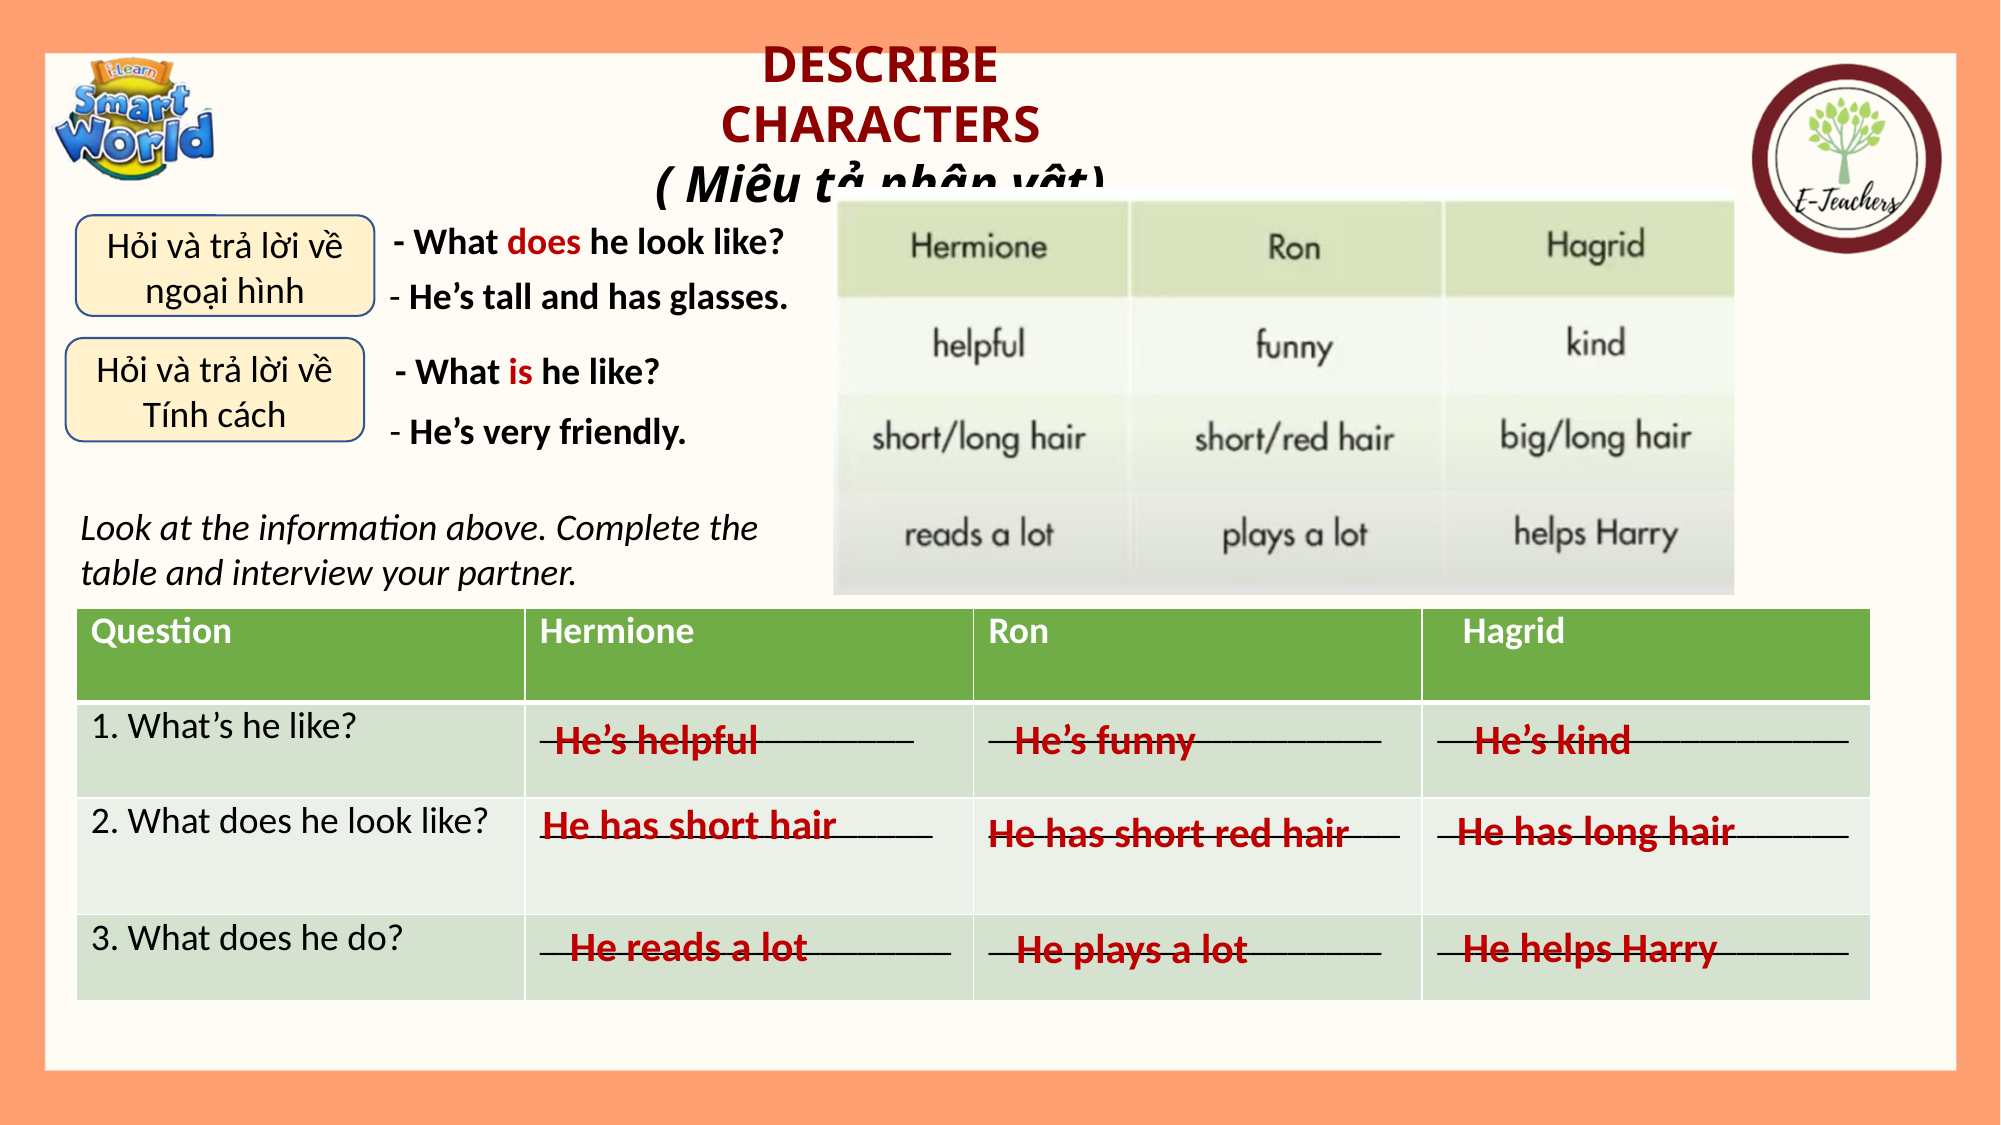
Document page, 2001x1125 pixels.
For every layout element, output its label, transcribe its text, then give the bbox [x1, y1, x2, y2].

text_box He’s funny [999, 705, 1341, 770]
table_cell ______________________ [526, 915, 973, 1000]
text_box - What is he like? [332, 330, 727, 405]
table_cell ____________________ [526, 705, 973, 797]
text_box He’s helpful [540, 705, 881, 770]
text_box He helps Harry [1448, 913, 1789, 979]
text_box DESCRIBE CHARACTERS ( Miêu tả nhân vật) [588, 59, 1173, 187]
text_box - He’s tall and has glasses. [315, 271, 833, 320]
text_box He reads a lot [555, 911, 896, 977]
table_cell 1. What’s he like? [77, 705, 524, 797]
table_cell ______________________ [1423, 915, 1870, 1000]
table_cell ______________________ [1423, 705, 1870, 797]
table_header Hagrid [1423, 609, 1870, 700]
table_cell ______________________ [1423, 799, 1870, 914]
table_cell ______________________ [974, 799, 1421, 914]
text_box He’s kind [1459, 705, 1801, 770]
text_box Hỏi và trả lời về ngoại hình [74, 214, 347, 317]
table_cell _____________________ [974, 915, 1421, 1000]
picture [0, 0, 2001, 1125]
table_header Hermione [526, 609, 973, 700]
text_box He has long hair [1442, 796, 1855, 862]
table_cell _____________________ [974, 705, 1421, 797]
table_cell 2. What does he look like? [77, 799, 524, 914]
text_box He has short hair [528, 790, 869, 856]
text_box Hỏi và trả lời về Tính cách [64, 336, 366, 443]
table_cell _____________________ [526, 799, 973, 914]
table_header Ron [974, 609, 1421, 700]
table_header Question [77, 609, 524, 700]
text_box - What does he look like? [346, 200, 833, 271]
text_box Look at the information above. Complete the table and interview your partner. [65, 495, 853, 601]
table_cell 3. What does he do? [77, 915, 524, 1000]
text_box - He’s very friendly. [264, 405, 813, 454]
text_box He has short red hair [973, 798, 1386, 864]
text_box He plays a lot [1001, 914, 1343, 980]
